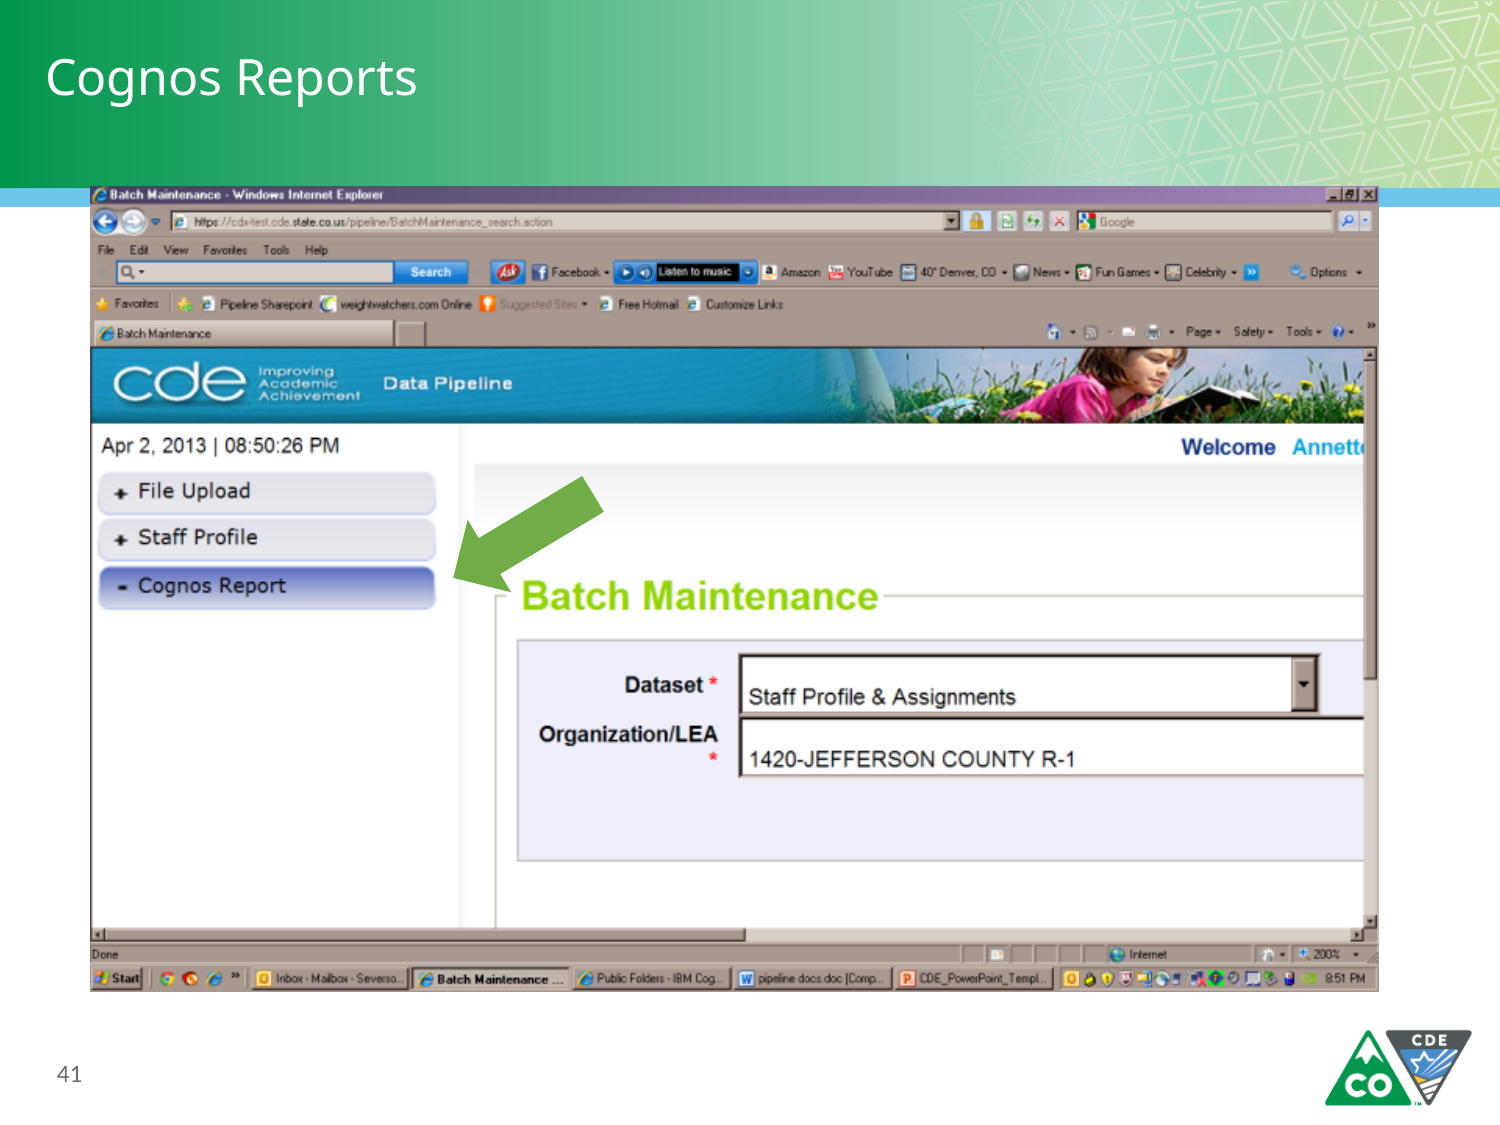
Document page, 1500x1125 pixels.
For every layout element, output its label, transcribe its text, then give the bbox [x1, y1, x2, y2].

picture [0, 0, 1500, 992]
slide_number 41 [36, 1042, 104, 1103]
title Cognos Reports [45, 45, 1339, 162]
picture [1312, 1021, 1482, 1113]
